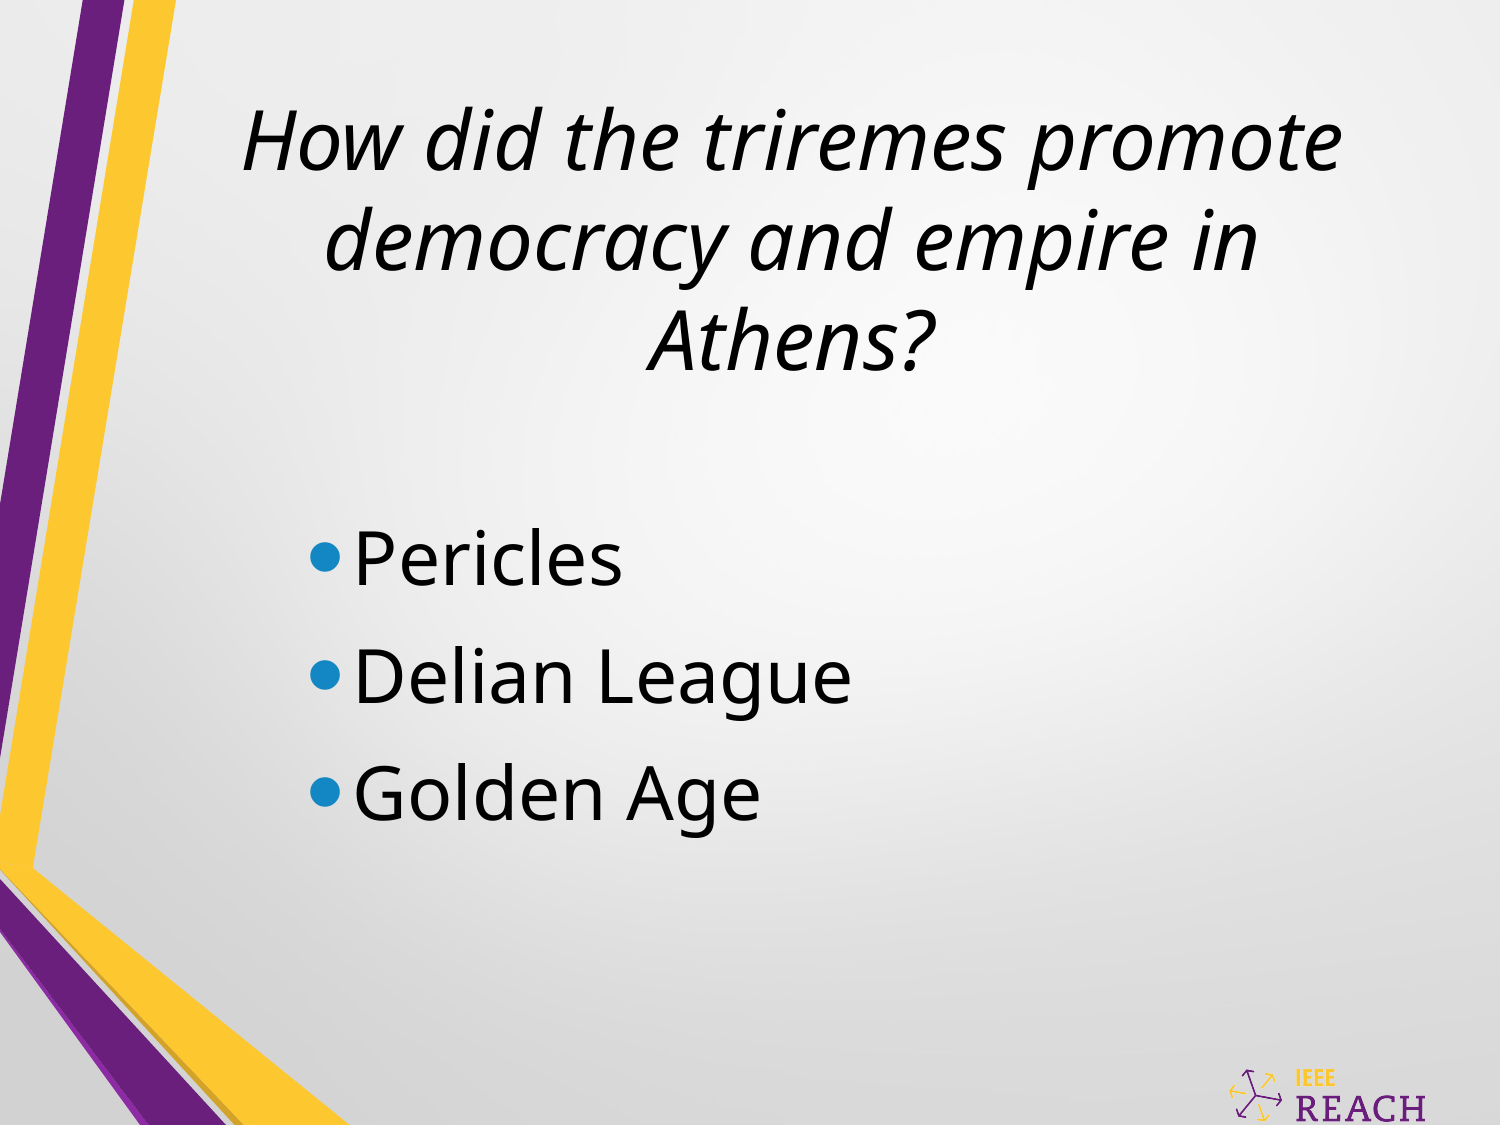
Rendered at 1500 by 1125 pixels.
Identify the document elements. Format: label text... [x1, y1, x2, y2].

title How did the triremes promote democracy and empire in Athens? [161, 75, 1425, 400]
list Pericles Delian League Golden Age [291, 399, 1425, 947]
picture [1229, 1069, 1425, 1122]
